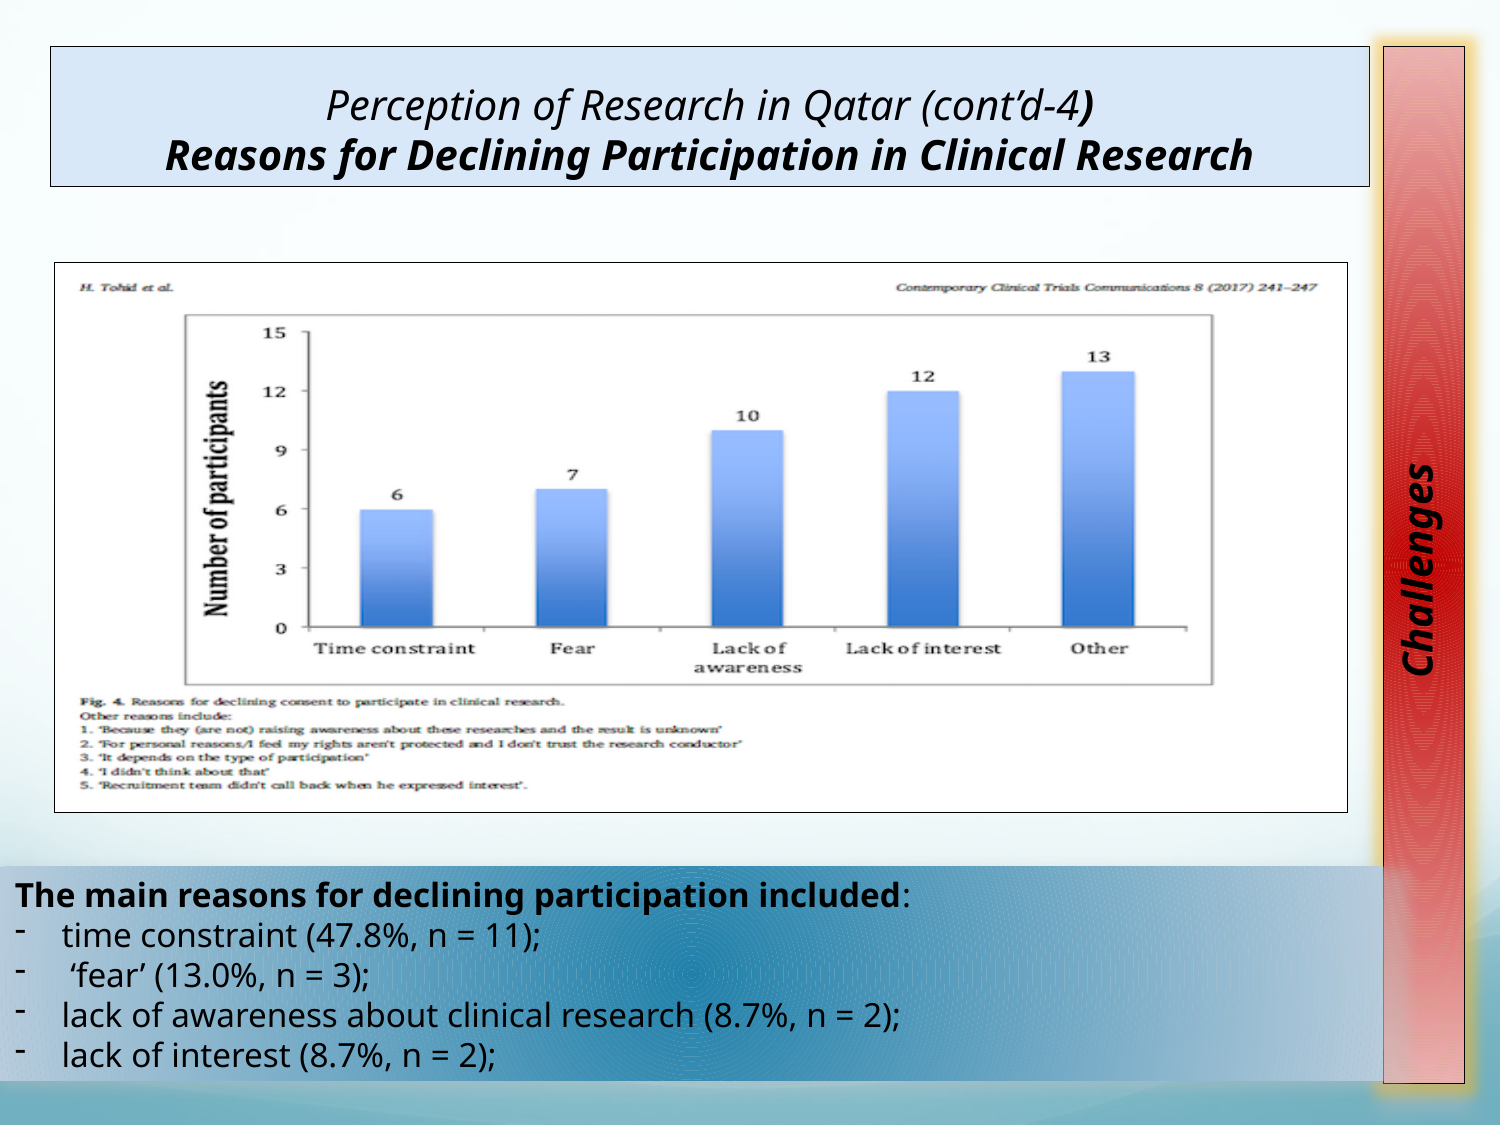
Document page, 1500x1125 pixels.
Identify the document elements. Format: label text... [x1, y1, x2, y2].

text_box Challenges [1383, 46, 1465, 1084]
text_box The main reasons for declining participation included: time constraint (47.8%, n = 11); ‘fear’ (13.0%, n = 3); lack of awareness about clinical research (8.7%, n = 2); lack of interest (8.7%, n = 2); [0, 866, 1384, 1081]
title Perception of Research in Qatar (cont’d-4) Reasons for Declining Participation in Clinical Research [50, 46, 1366, 187]
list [53, 261, 1349, 813]
